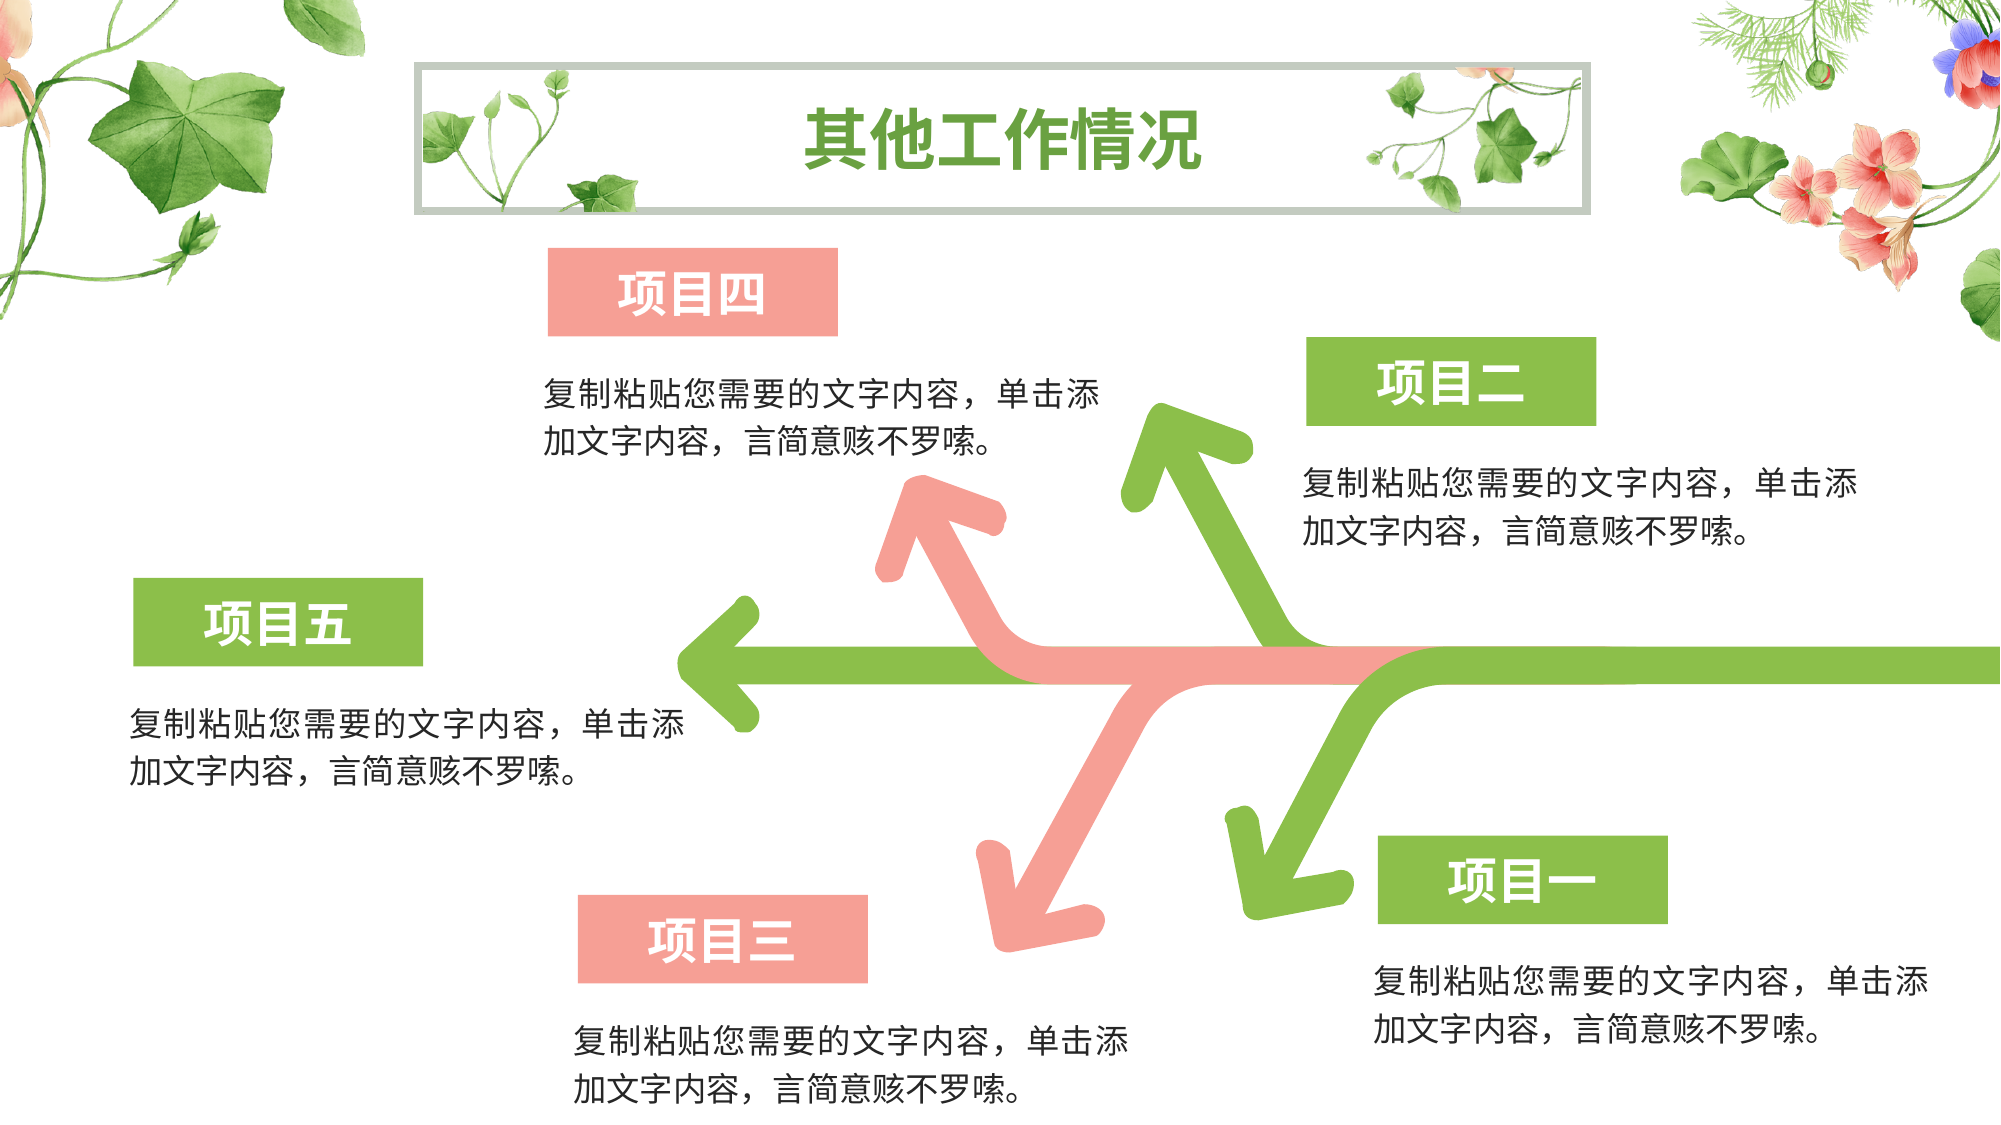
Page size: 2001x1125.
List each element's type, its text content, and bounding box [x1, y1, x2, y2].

text_box 项目二 [1305, 336, 1597, 399]
text_box 项目三 [577, 894, 869, 984]
text_box 项目一 [1630, 834, 1669, 925]
text_box [1548, 65, 1587, 212]
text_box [676, 592, 972, 733]
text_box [972, 646, 1630, 953]
text_box 其他工作情况 [788, 90, 1219, 186]
text_box 复制粘贴您需要的文字内容，单击添加文字内容，言简意赅不罗嗦。 [558, 1004, 1145, 1115]
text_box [871, 474, 1120, 685]
text_box [1651, 646, 2000, 685]
text_box 复制粘贴您需要的文字内容，单击添加文字内容，言简意赅不罗嗦。 [1358, 945, 1945, 1056]
text_box [646, 65, 1395, 212]
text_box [1120, 399, 1651, 685]
picture [0, 0, 389, 327]
picture [423, 52, 646, 212]
text_box [417, 65, 423, 212]
picture [1362, 33, 1581, 254]
text_box 复制粘贴您需要的文字内容，单击添加文字内容，言简意赅不罗嗦。 [528, 357, 1115, 468]
text_box 项目四 [547, 247, 839, 337]
text_box 复制粘贴您需要的文字内容，单击添加文字内容，言简意赅不罗嗦。 [1651, 446, 1874, 558]
text_box 复制粘贴您需要的文字内容，单击添加文字内容，言简意赅不罗嗦。 [114, 687, 701, 798]
text_box 项目五 [132, 577, 424, 667]
picture [1672, 0, 2000, 347]
